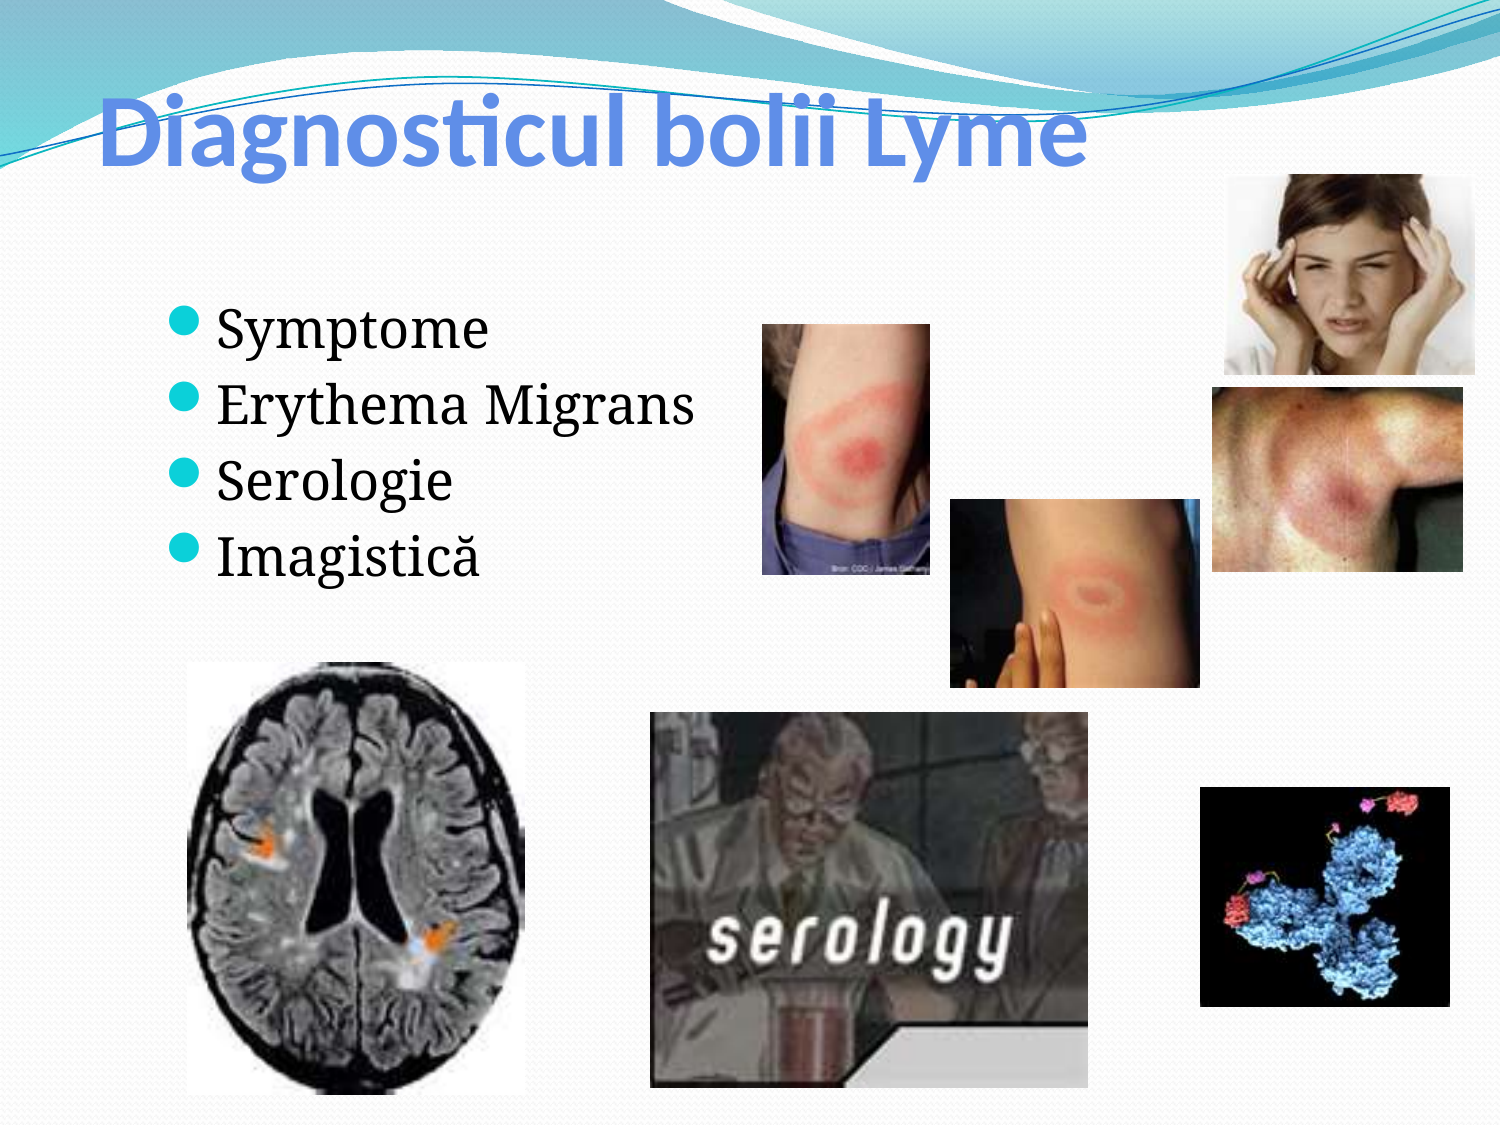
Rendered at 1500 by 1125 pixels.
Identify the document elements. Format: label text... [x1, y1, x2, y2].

picture [949, 499, 1201, 688]
picture [1212, 387, 1463, 573]
list Symptome Erythema Migrans Serologie Imagistică [150, 287, 788, 1038]
picture [1199, 787, 1451, 1007]
picture [649, 712, 1088, 1088]
title Diagnosticul bolii Lyme [17, 0, 1484, 188]
picture [762, 324, 930, 576]
picture [1224, 174, 1476, 376]
picture [187, 662, 526, 1095]
